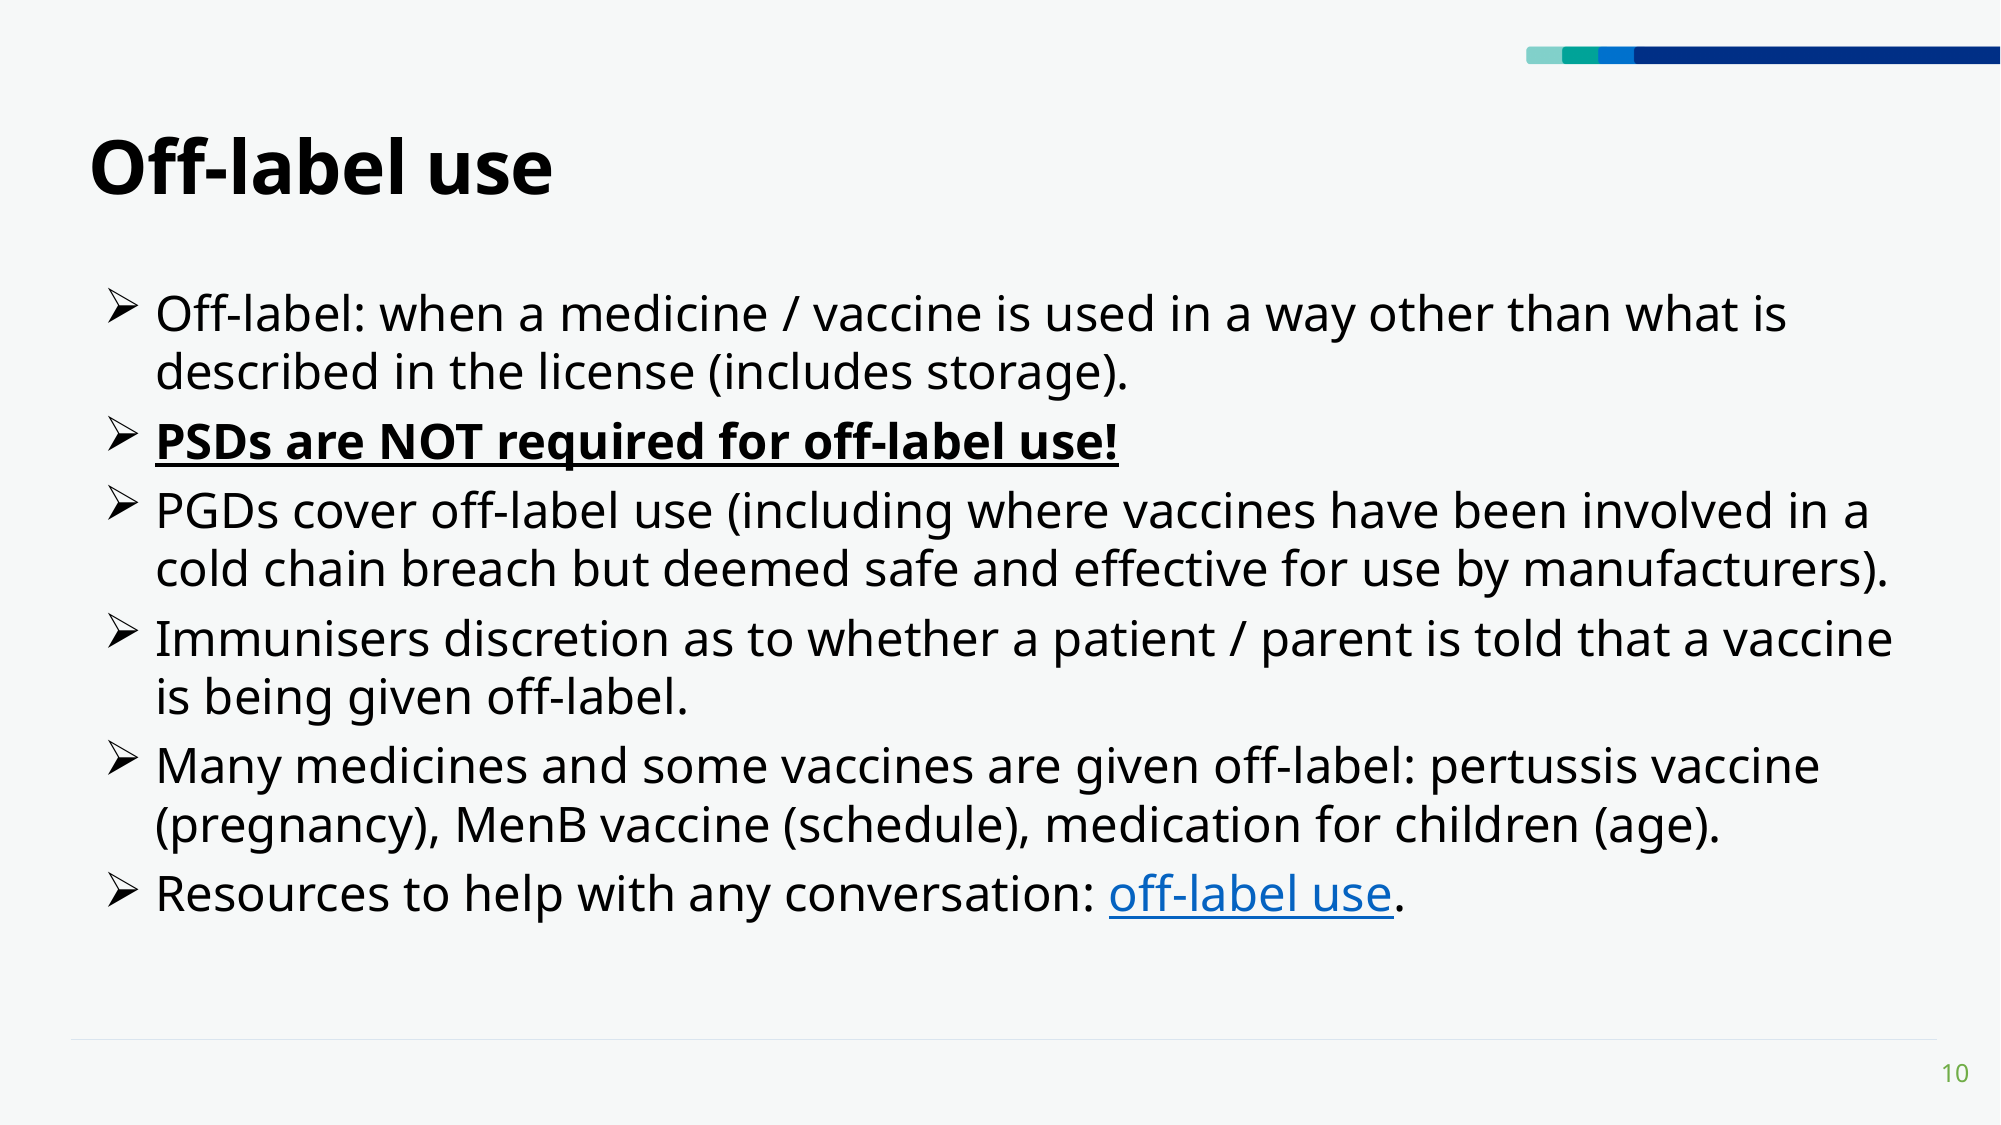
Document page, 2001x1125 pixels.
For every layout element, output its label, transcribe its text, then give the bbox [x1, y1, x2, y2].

text_box Off-label: when a medicine / vaccine is used in a way other than what is described in the license (includes storage). PSDs are NOT required for off-label use! PGDs cover off-label use (including where vaccines have been involved in a cold chain breach but deemed safe and effective for use by manufacturers). Immunisers discretion as to whether a patient / parent is told that a vaccine is being given off-label. Many medicines and some vaccines are given off-label: pertussis vaccine (pregnancy), MenB vaccine (schedule), medication for children (age). Resources to help with any conversation: off-label use. [88, 274, 1921, 983]
title Off-label use [88, 99, 1960, 242]
picture [1513, 41, 2001, 71]
